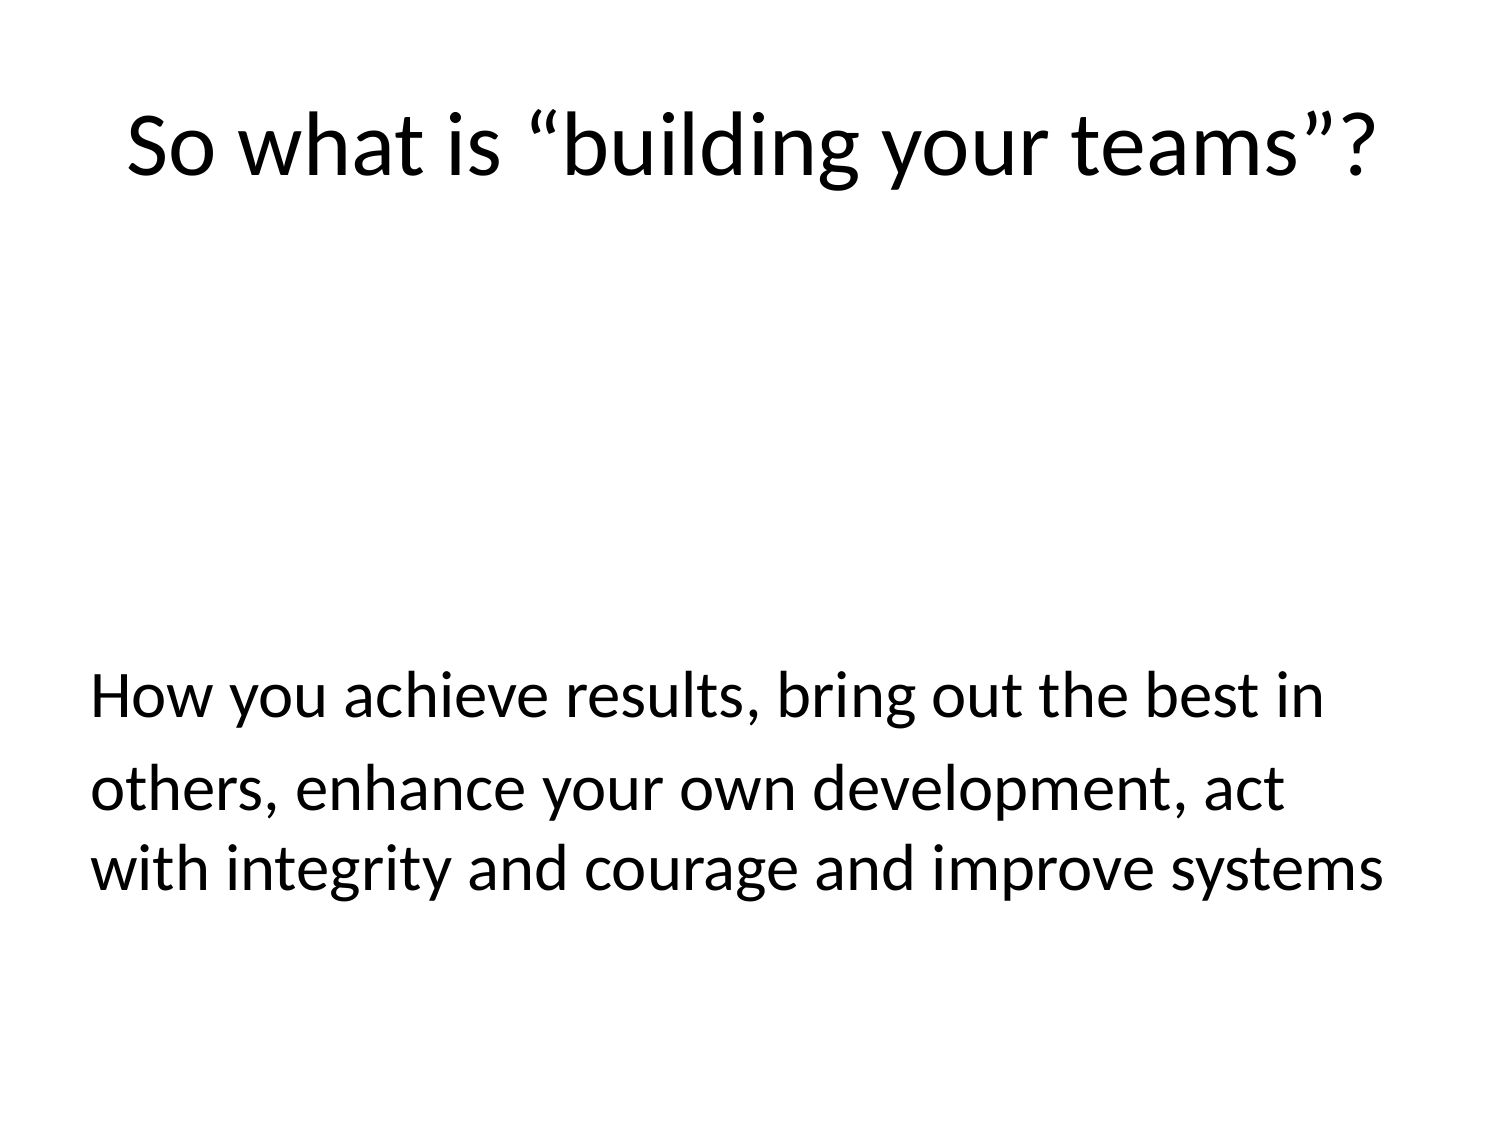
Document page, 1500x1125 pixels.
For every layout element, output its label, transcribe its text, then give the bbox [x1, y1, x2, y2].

title So what is “building your teams”? [27, 45, 1482, 233]
list How you achieve results, bring out the best in others, enhance your own development, act with integrity and courage and improve systems [75, 262, 1425, 1005]
